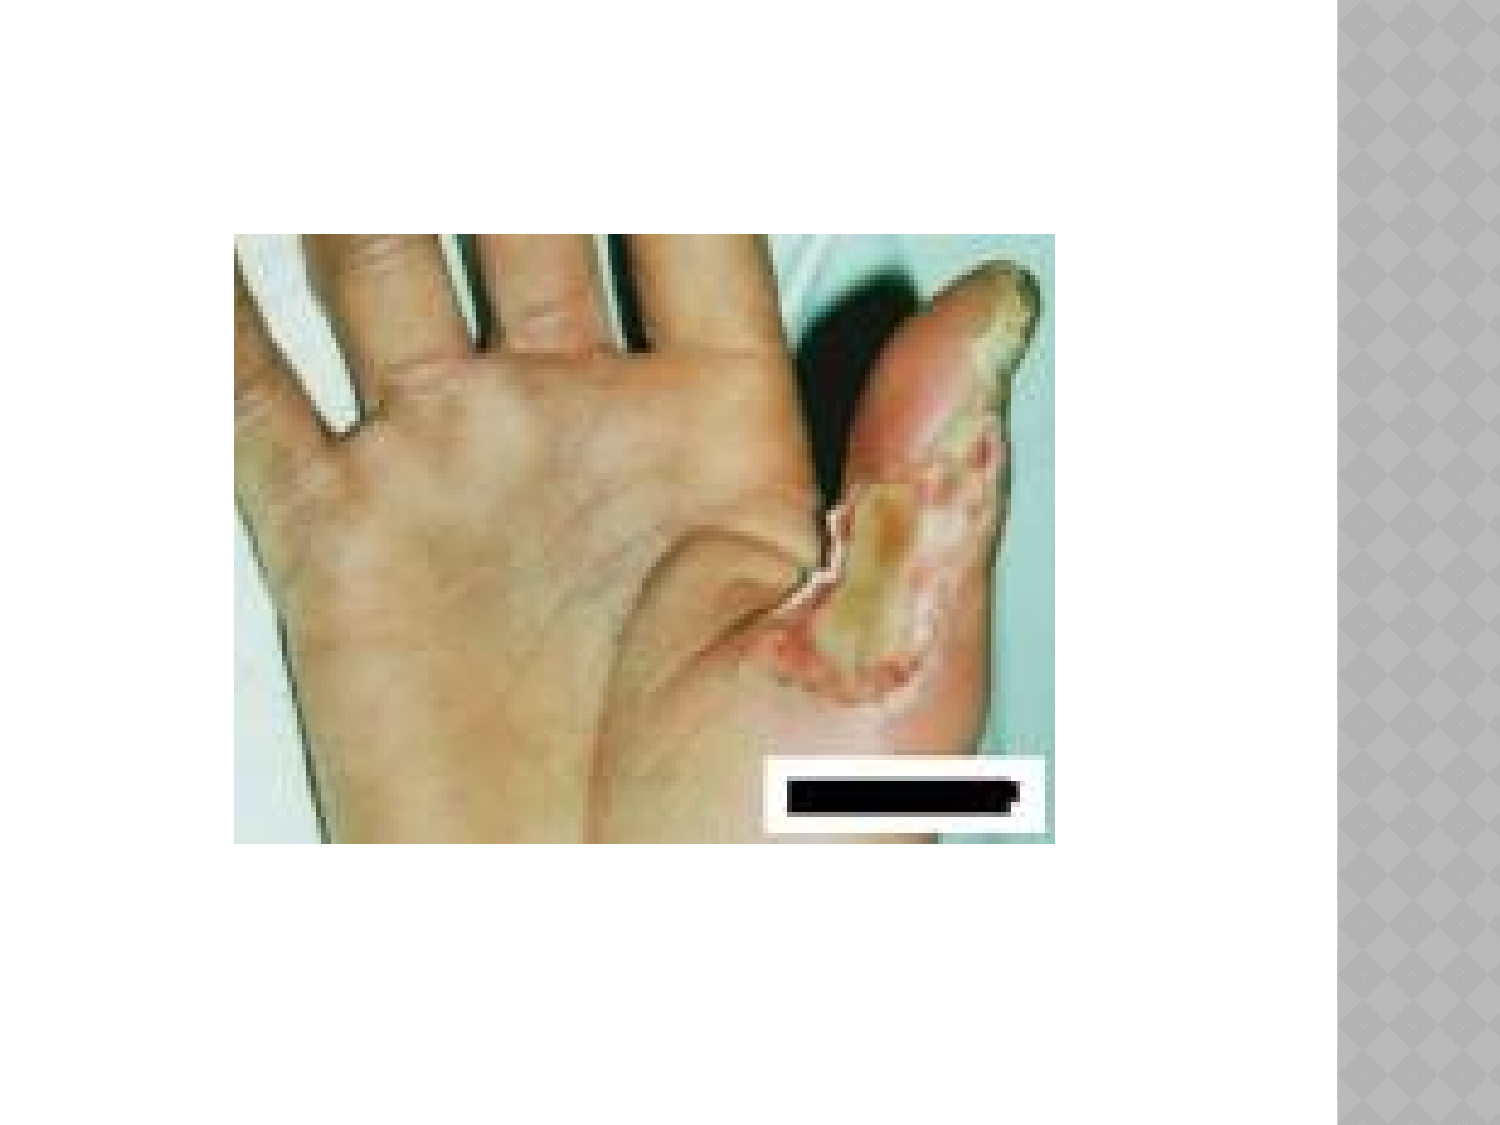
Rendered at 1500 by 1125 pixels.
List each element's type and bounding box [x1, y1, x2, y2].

list [233, 233, 1056, 845]
